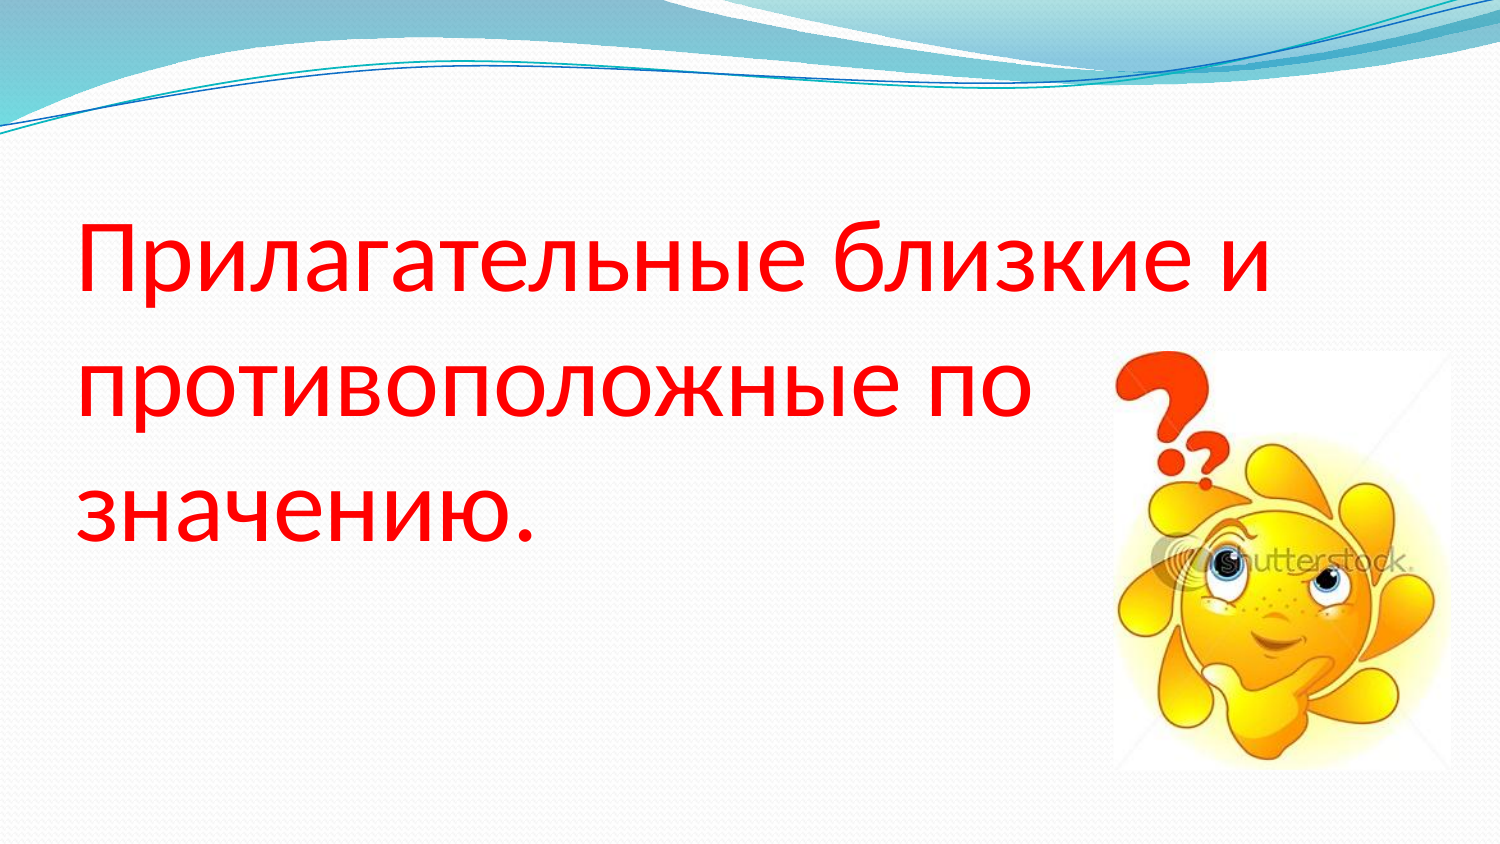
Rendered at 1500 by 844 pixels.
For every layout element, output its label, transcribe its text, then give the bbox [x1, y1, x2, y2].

title Прилагательные близкие и противоположные по значению. [75, 86, 1438, 563]
picture [1113, 351, 1452, 770]
text_box й [1106, 352, 1113, 563]
